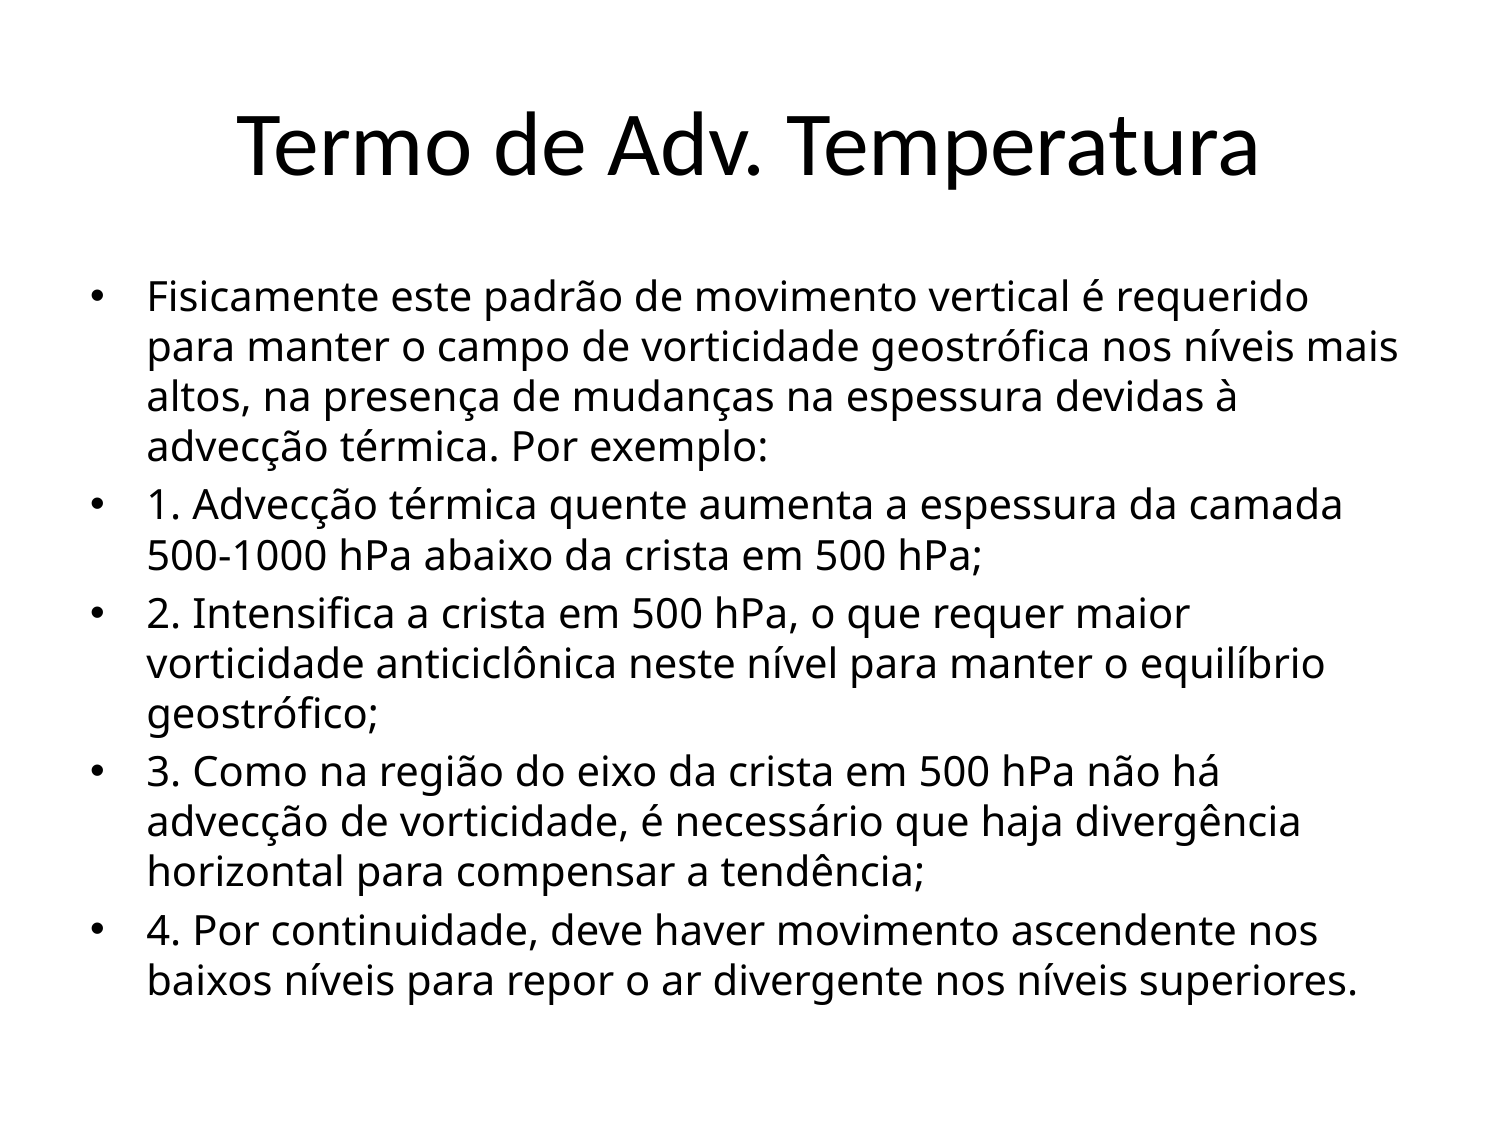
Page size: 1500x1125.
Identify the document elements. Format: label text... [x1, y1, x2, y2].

list Fisicamente este padrão de movimento vertical é requerido para manter o campo de vorticidade geostrófica nos níveis mais altos, na presença de mudanças na espessura devidas à advecção térmica. Por exemplo: 1. Advecção térmica quente aumenta a espessura da camada 500-1000 hPa abaixo da crista em 500 hPa; 2. Intensifica a crista em 500 hPa, o que requer maior vorticidade anticiclônica neste nível para manter o equilíbrio geostrófico; 3. Como na região do eixo da crista em 500 hPa não há advecção de vorticidade, é necessário que haja divergência horizontal para compensar a tendência; 4. Por continuidade, deve haver movimento ascendente nos baixos níveis para repor o ar divergente nos níveis superiores. [75, 262, 1425, 1005]
title Termo de Adv. Temperatura [75, 45, 1425, 233]
